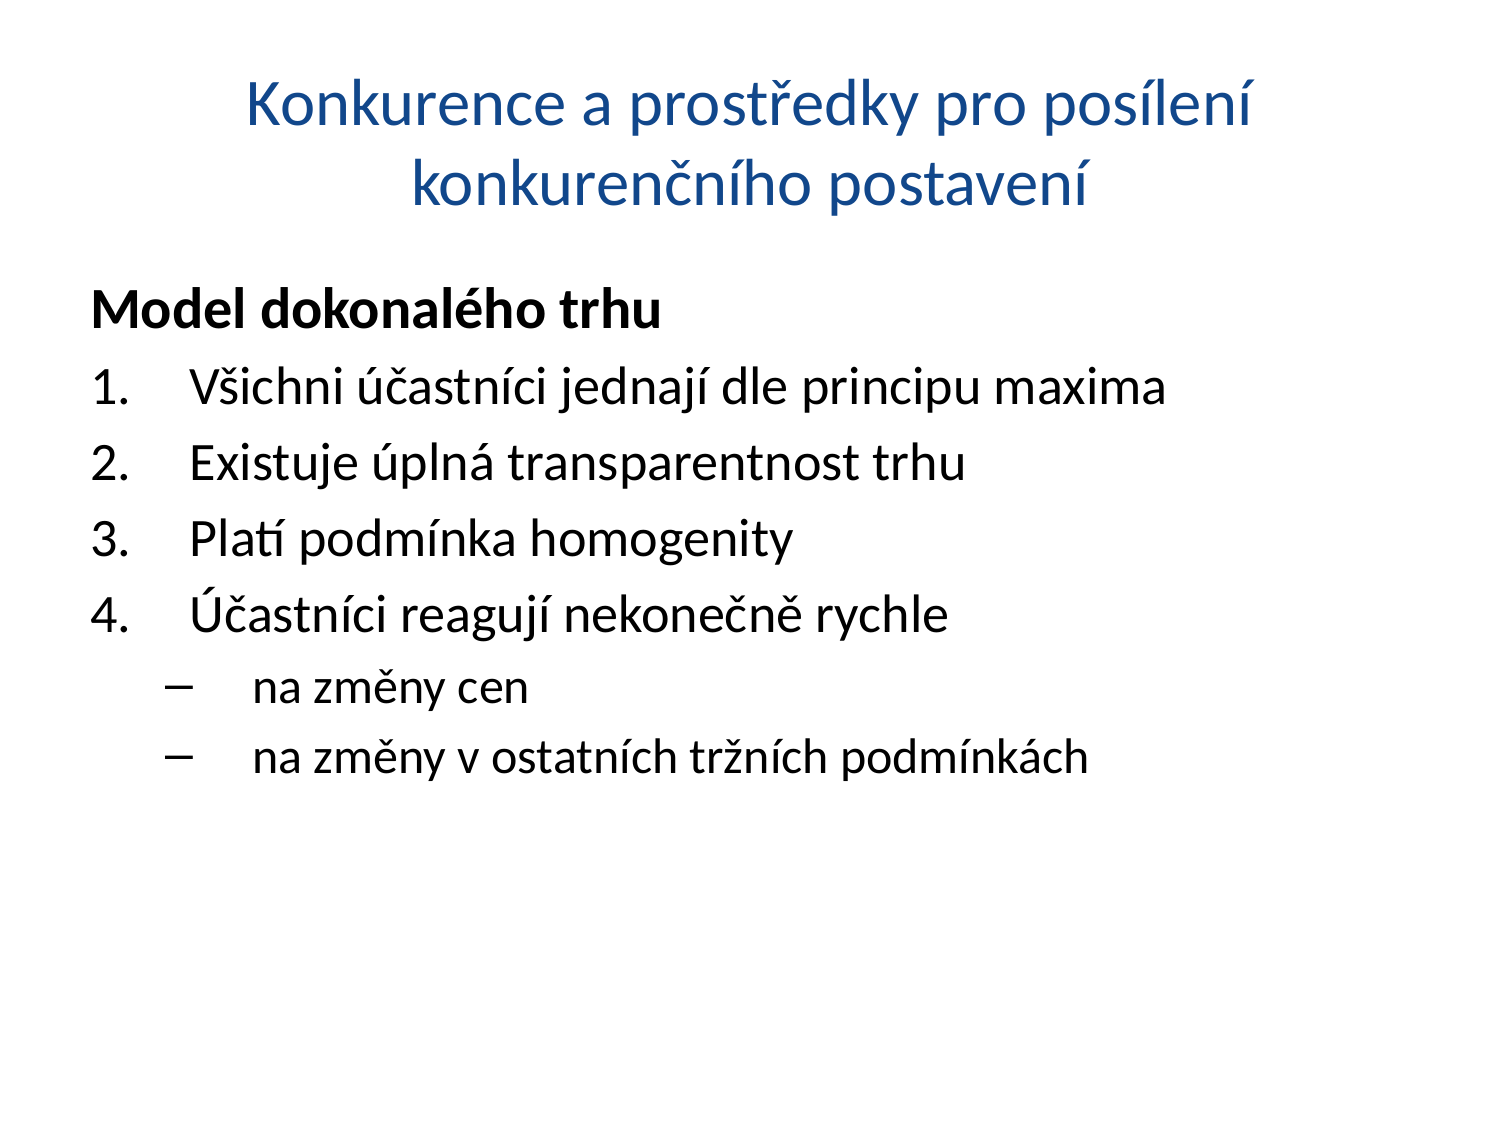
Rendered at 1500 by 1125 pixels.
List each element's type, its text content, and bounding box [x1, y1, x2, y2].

list Model dokonalého trhu Všichni účastníci jednají dle principu maxima Existuje úplná transparentnost trhu Platí podmínka homogenity Účastníci reagují nekonečně rychle na změny cen na změny v ostatních tržních podmínkách [75, 262, 1425, 1005]
title Konkurence a prostředky pro posílení konkurenčního postavení [75, 45, 1425, 233]
